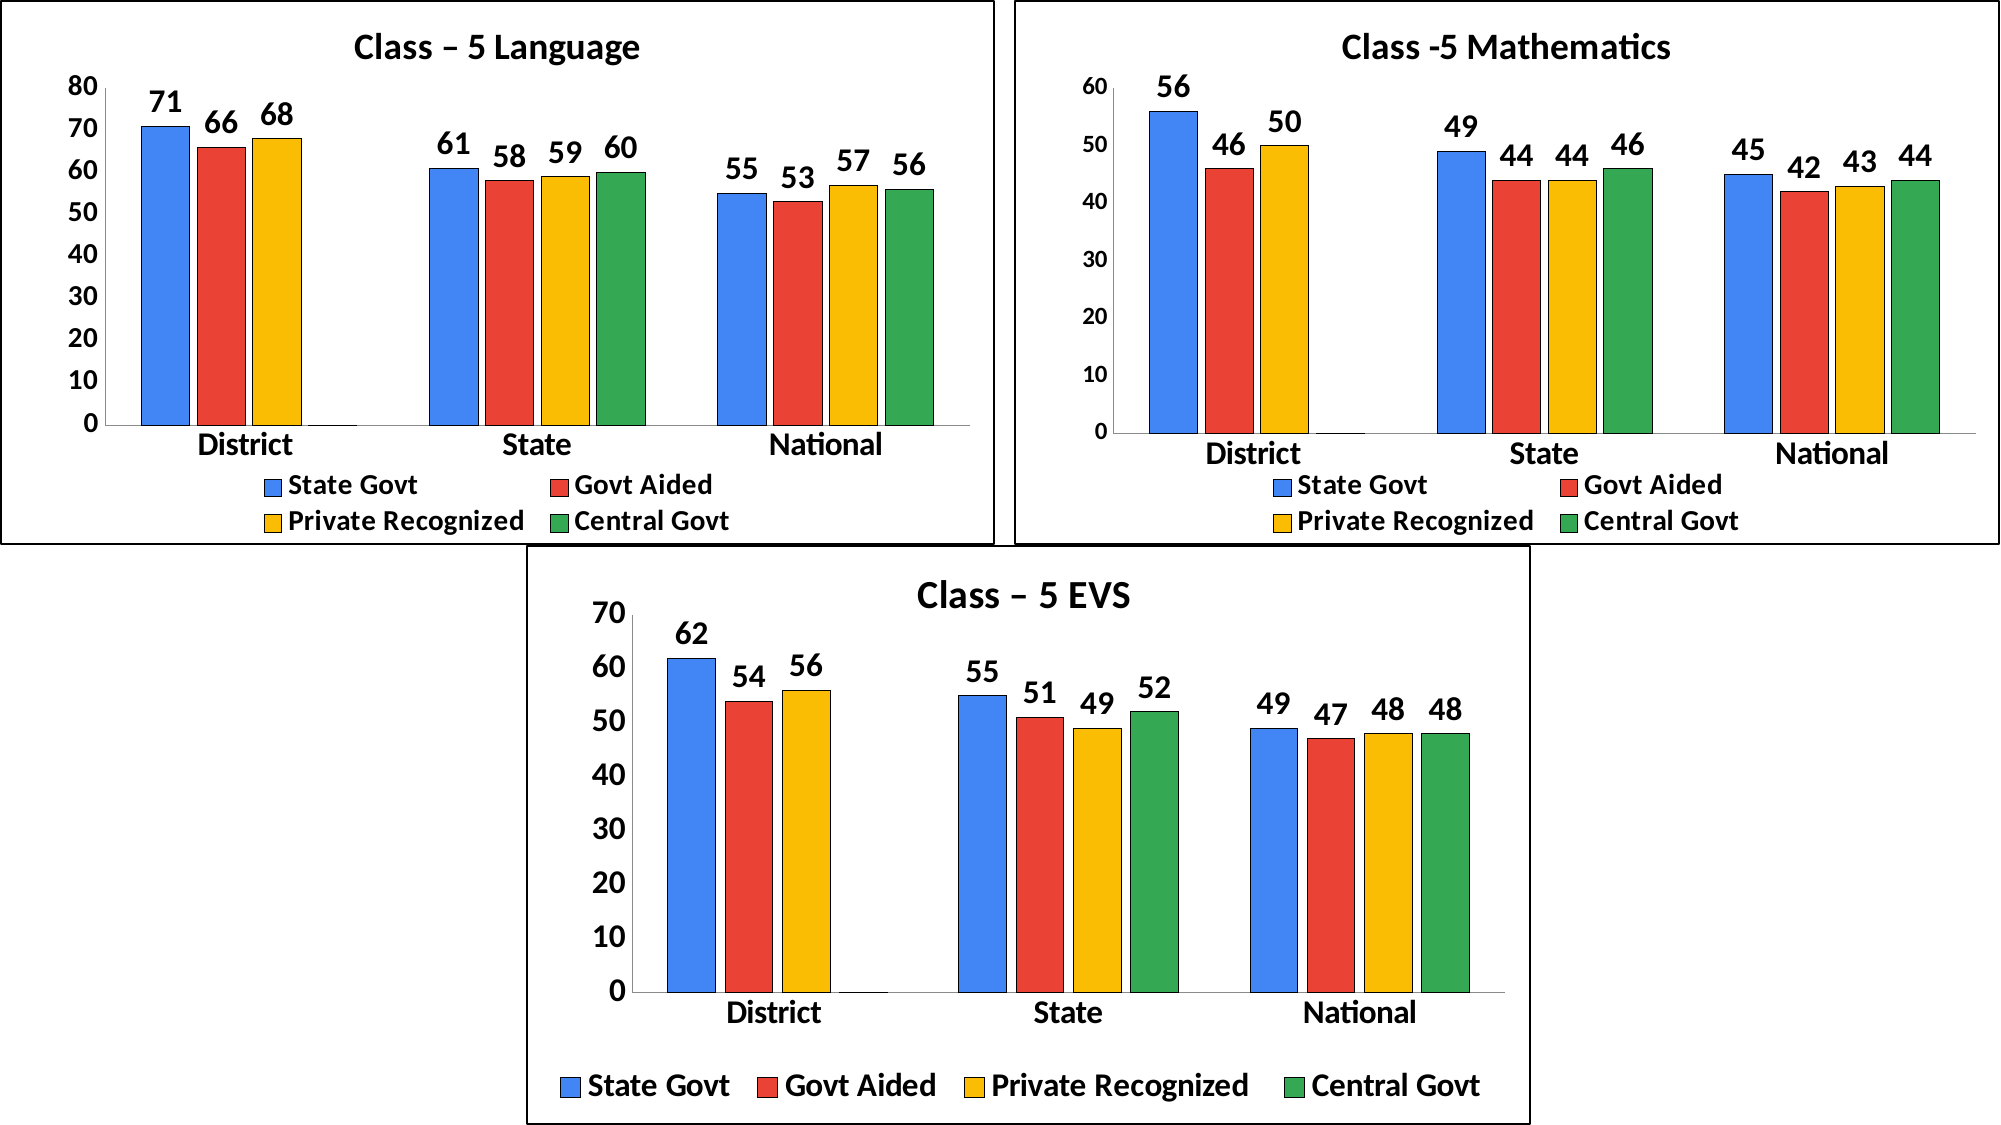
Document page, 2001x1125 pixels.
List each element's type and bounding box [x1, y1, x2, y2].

chart [0, 0, 2000, 1125]
